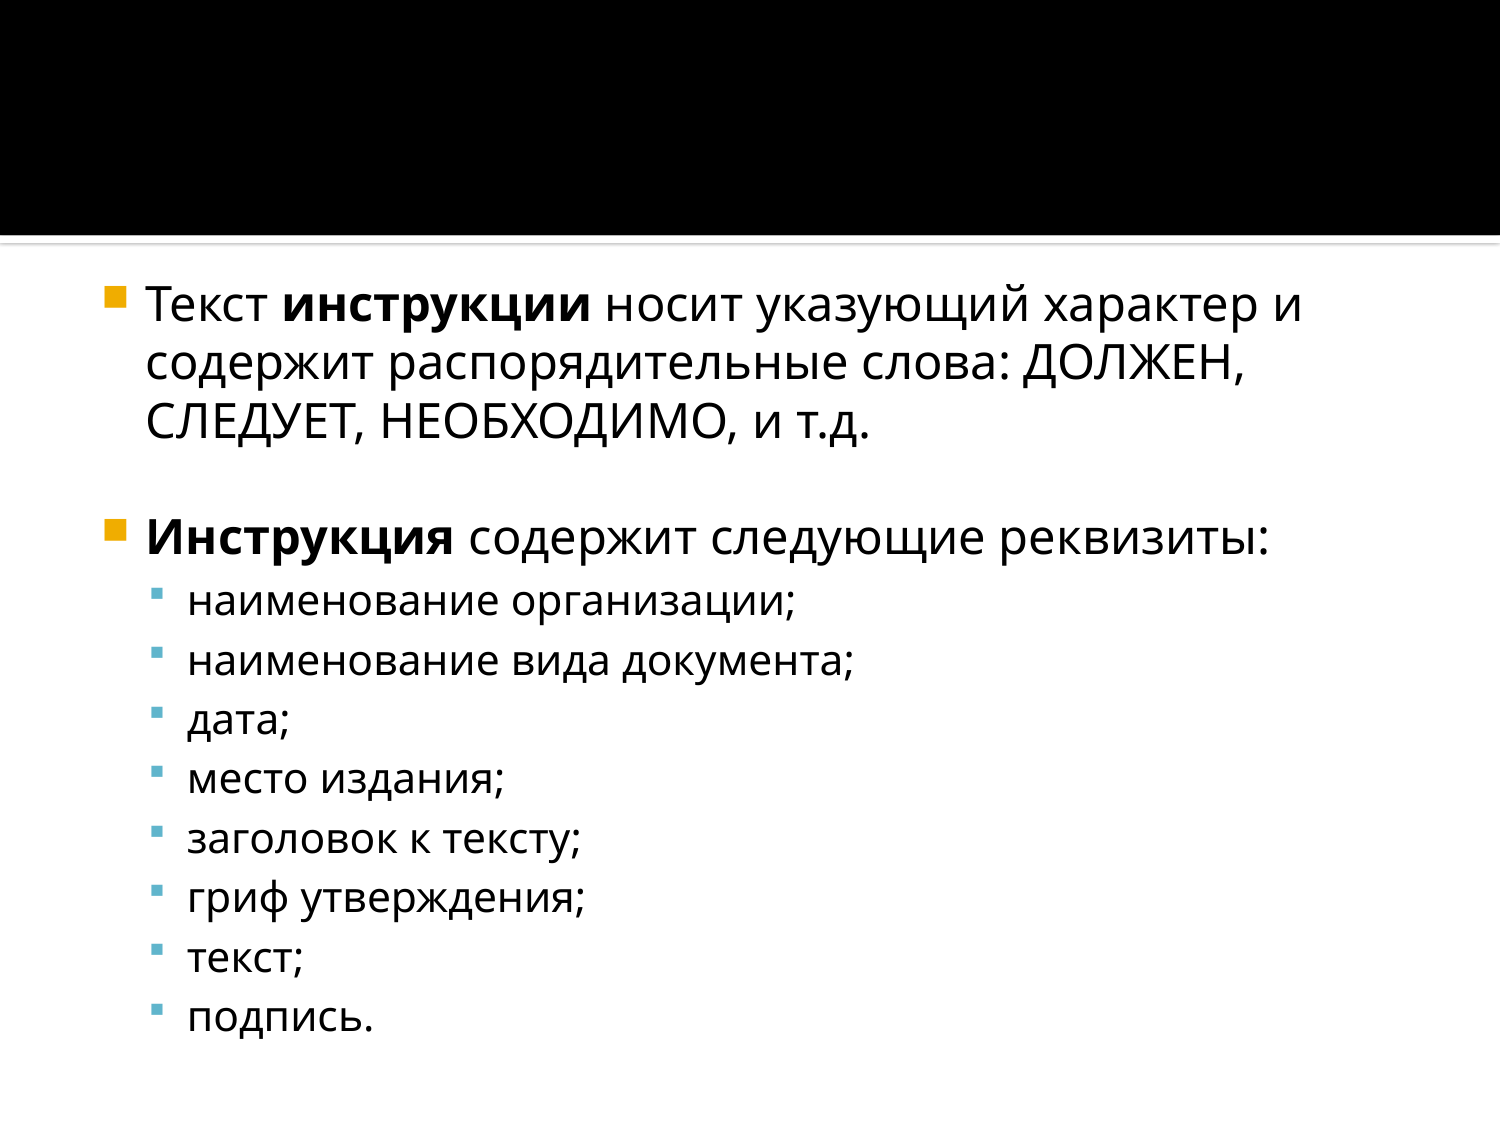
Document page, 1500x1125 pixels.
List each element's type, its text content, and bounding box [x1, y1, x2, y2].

list Текст инструкции носит указующий характер и содержит распорядительные слова: ДОЛЖЕН, СЛЕДУЕТ, НЕОБХОДИМО, и т.д. Инструкция содержит следующие реквизиты: наименование организации; наименование вида документа; дата; место издания; заголовок к тексту; гриф утверждения; текст; подпись. [75, 257, 1425, 1050]
